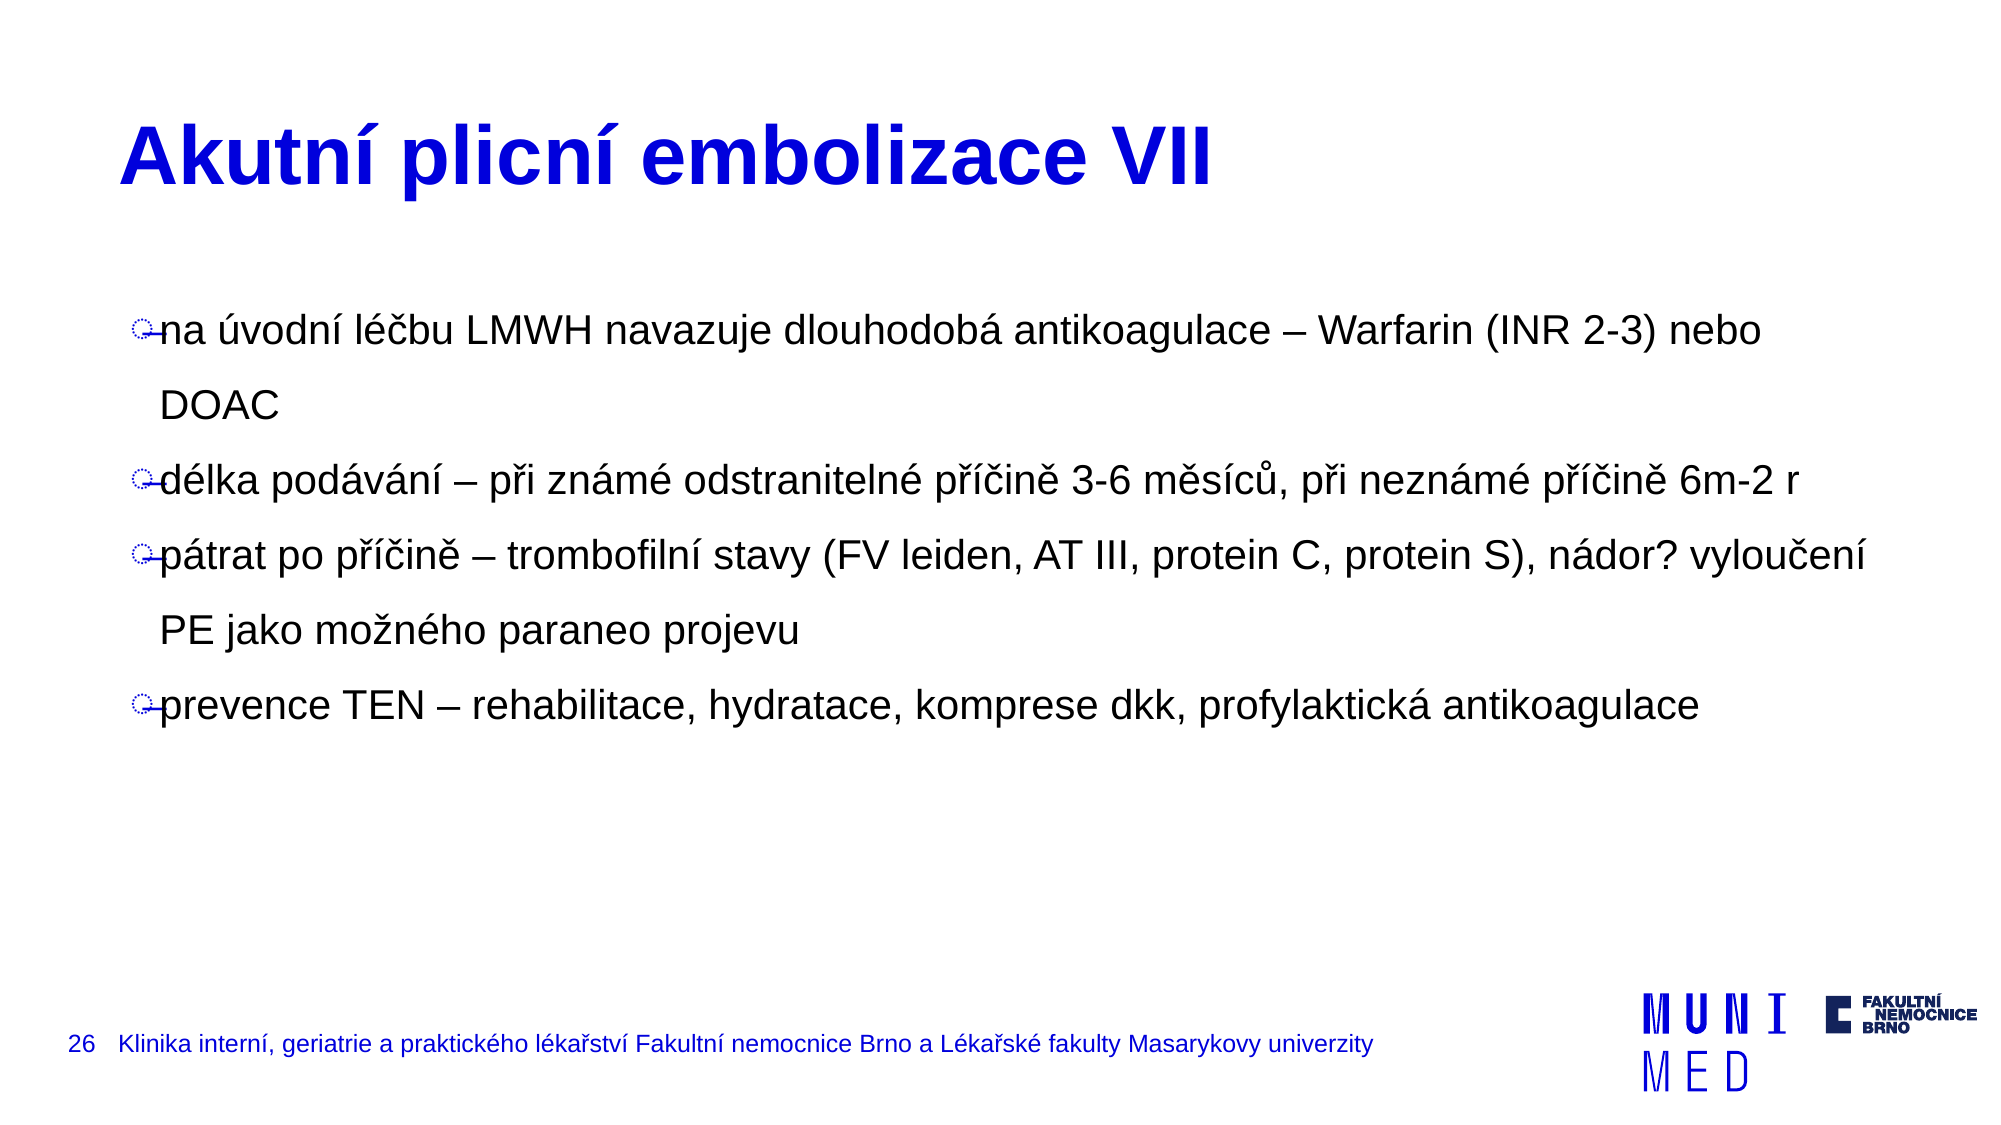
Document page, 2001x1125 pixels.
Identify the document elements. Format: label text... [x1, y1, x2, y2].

footer Klinika interní, geriatrie a praktického lékařství Fakultní nemocnice Brno a Lékařské fakulty Masarykovy univerzity [118, 1021, 1418, 1063]
list na úvodní léčbu LMWH navazuje dlouhodobá antikoagulace – Warfarin (INR 2-3) nebo DOAC délka podávání – při známé odstranitelné příčině 3-6 měsíců, při neznámé příčině 6m-2 r pátrat po příčině – trombofilní stavy (FV leiden, AT III, protein C, protein S), nádor? vyloučení PE jako možného paraneo projevu prevence TEN – rehabilitace, hydratace, komprese dkk, profylaktická antikoagulace [118, 277, 1883, 957]
slide_number 26 [67, 1021, 110, 1063]
title Akutní plicní embolizace VII [118, 118, 1883, 193]
